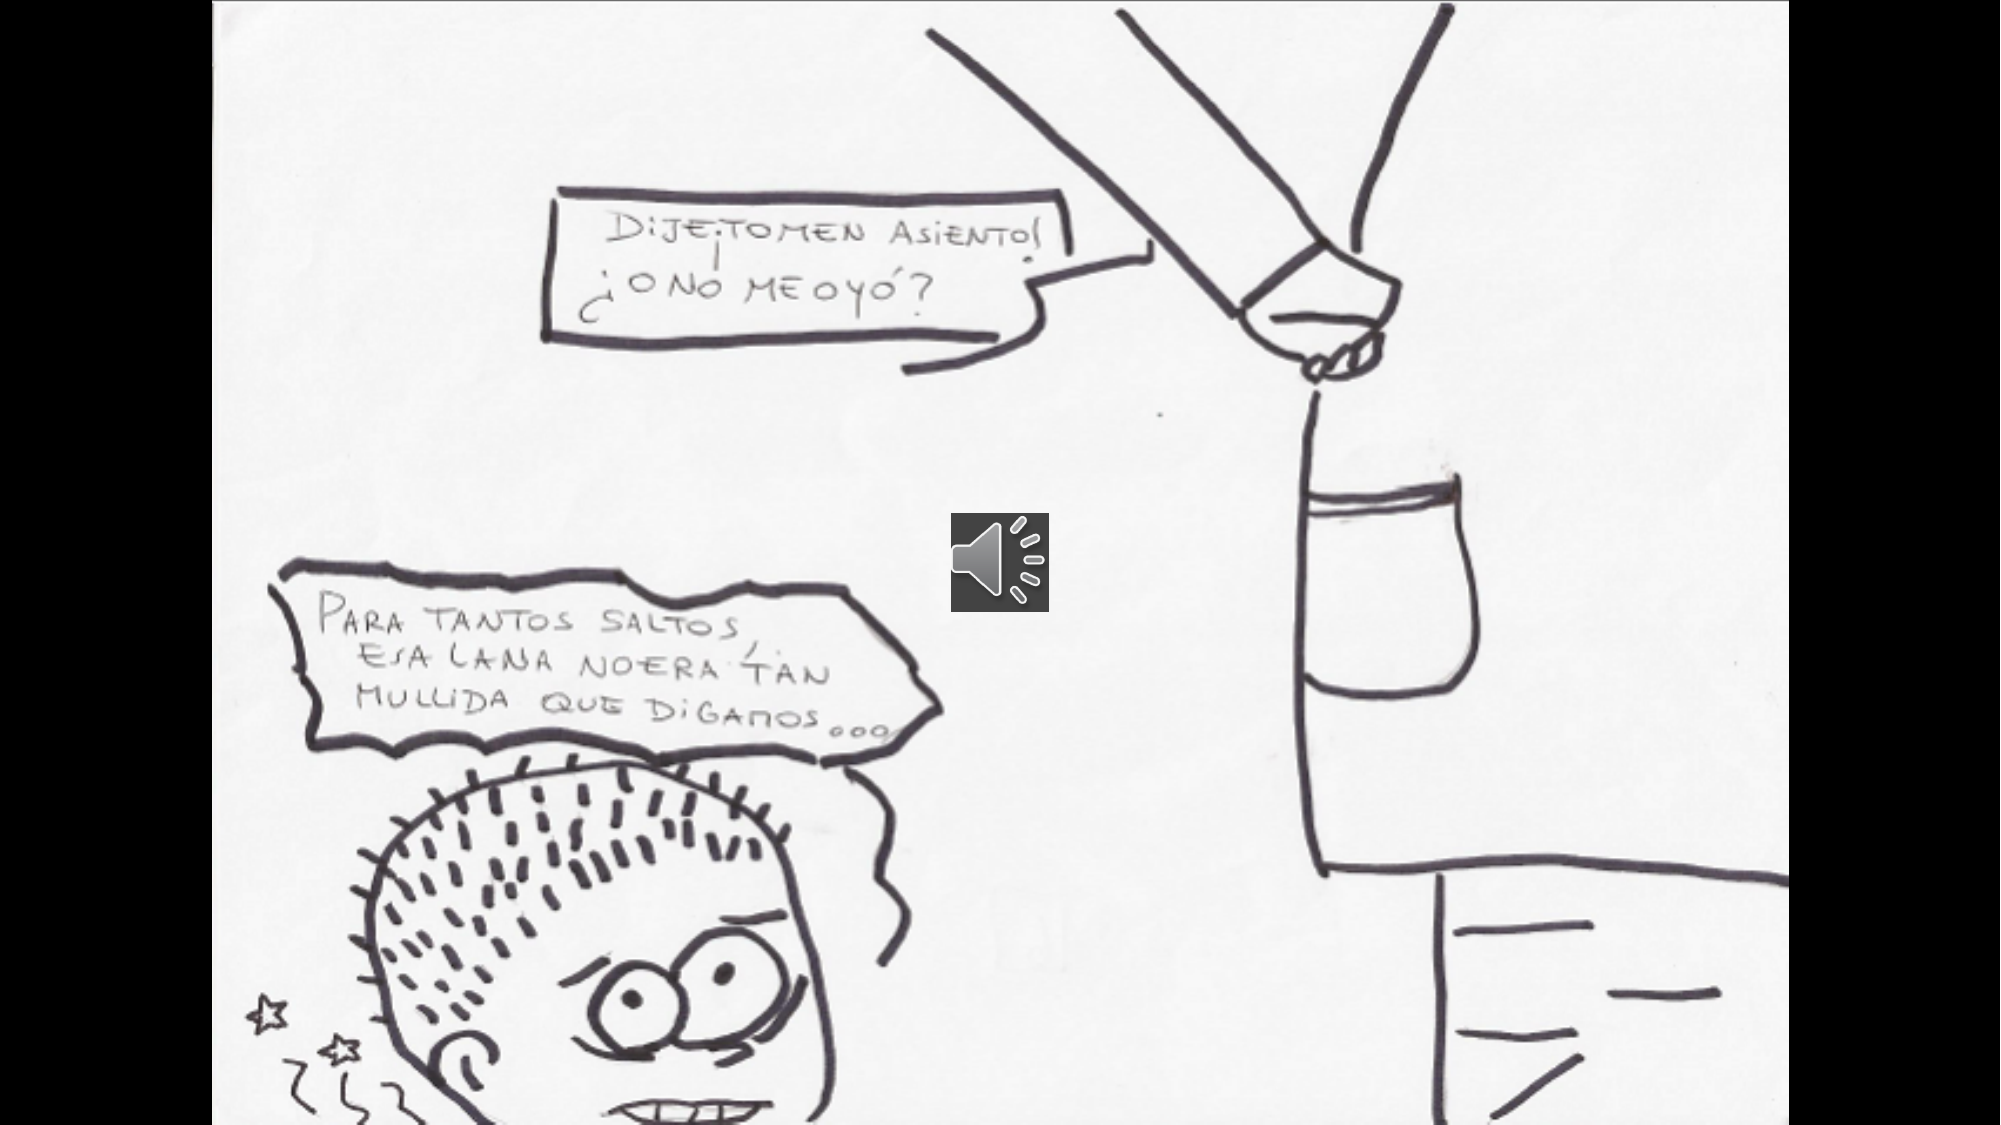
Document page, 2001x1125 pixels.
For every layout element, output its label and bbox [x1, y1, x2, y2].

picture [211, 0, 1789, 1125]
